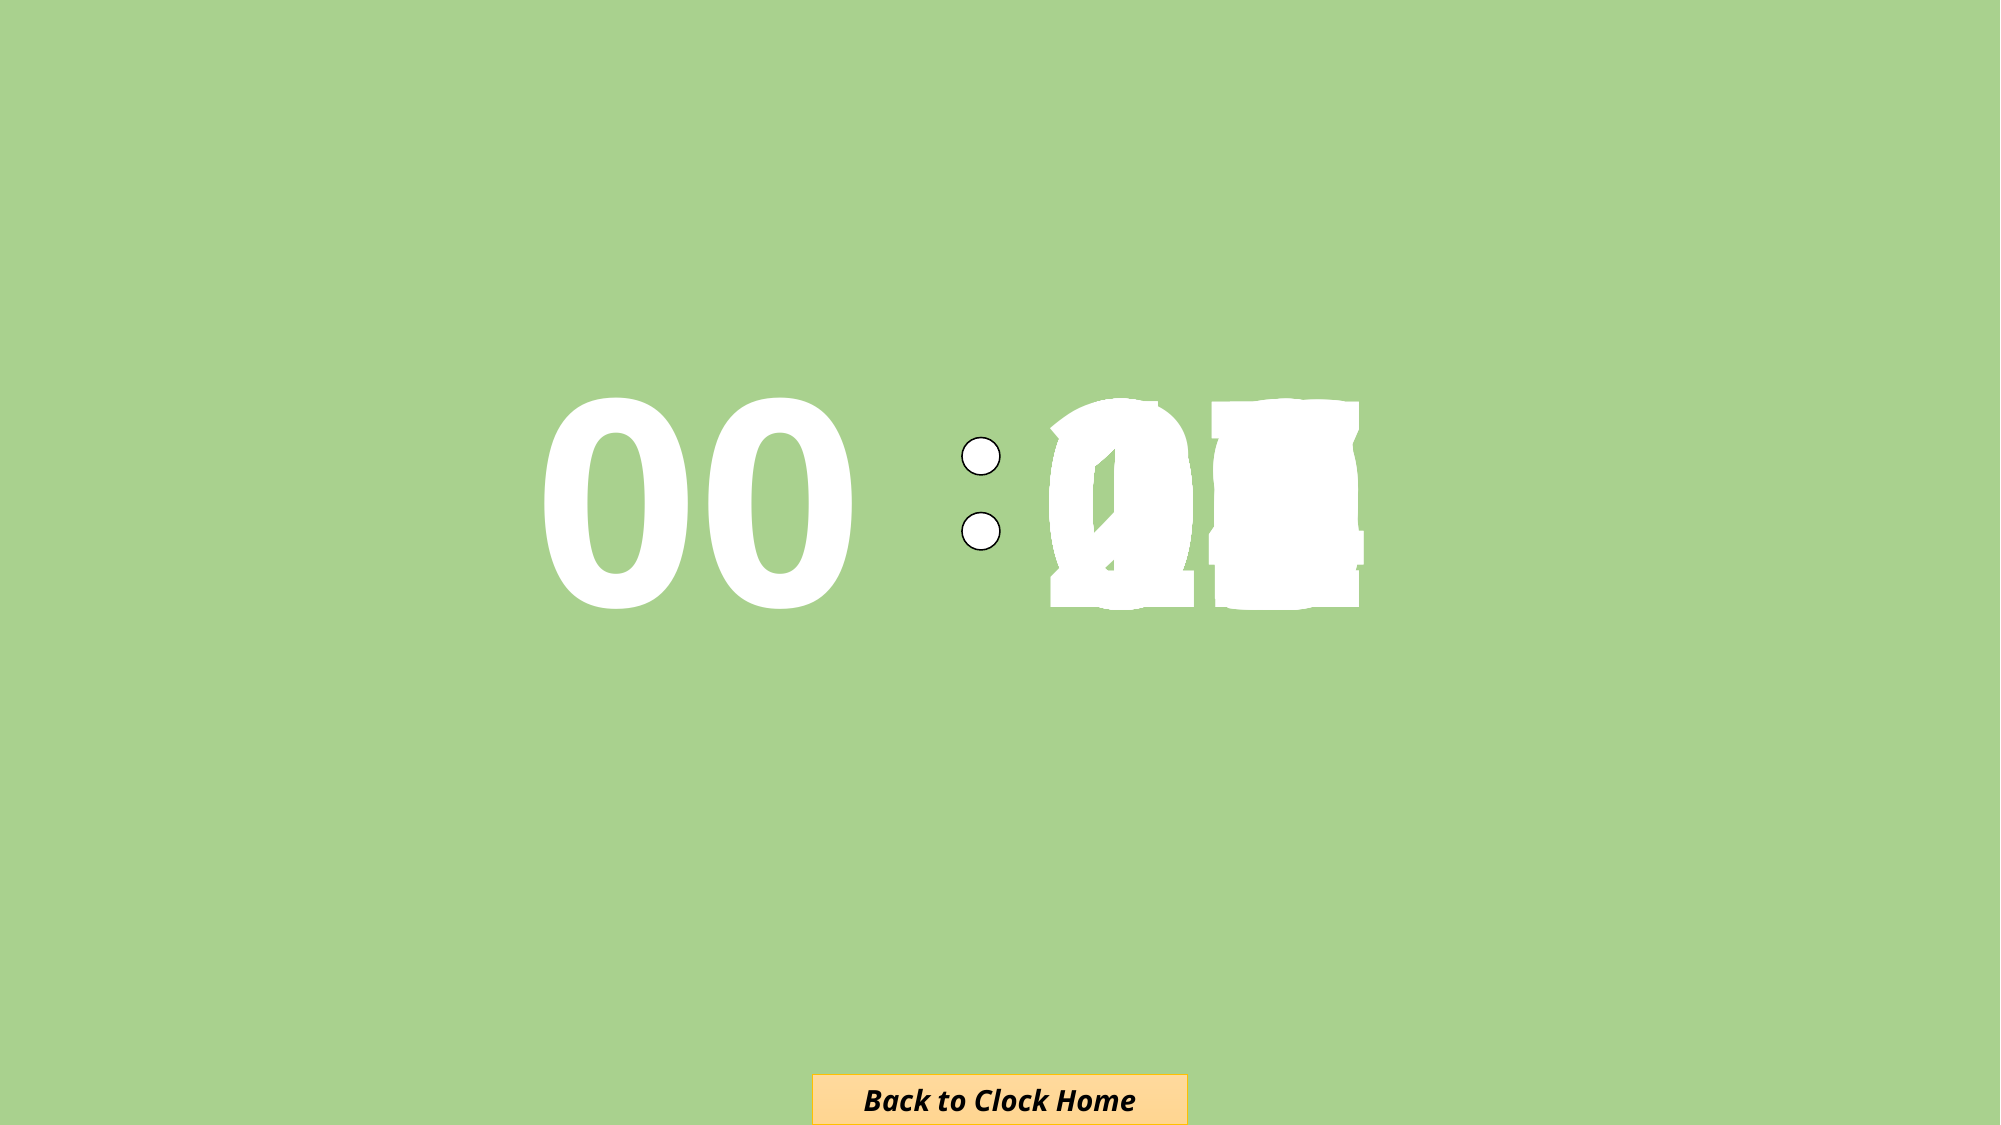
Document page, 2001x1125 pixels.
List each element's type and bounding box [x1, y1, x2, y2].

text_box [1024, 312, 1538, 673]
text_box [812, 1074, 1188, 1125]
text_box [519, 311, 1000, 672]
